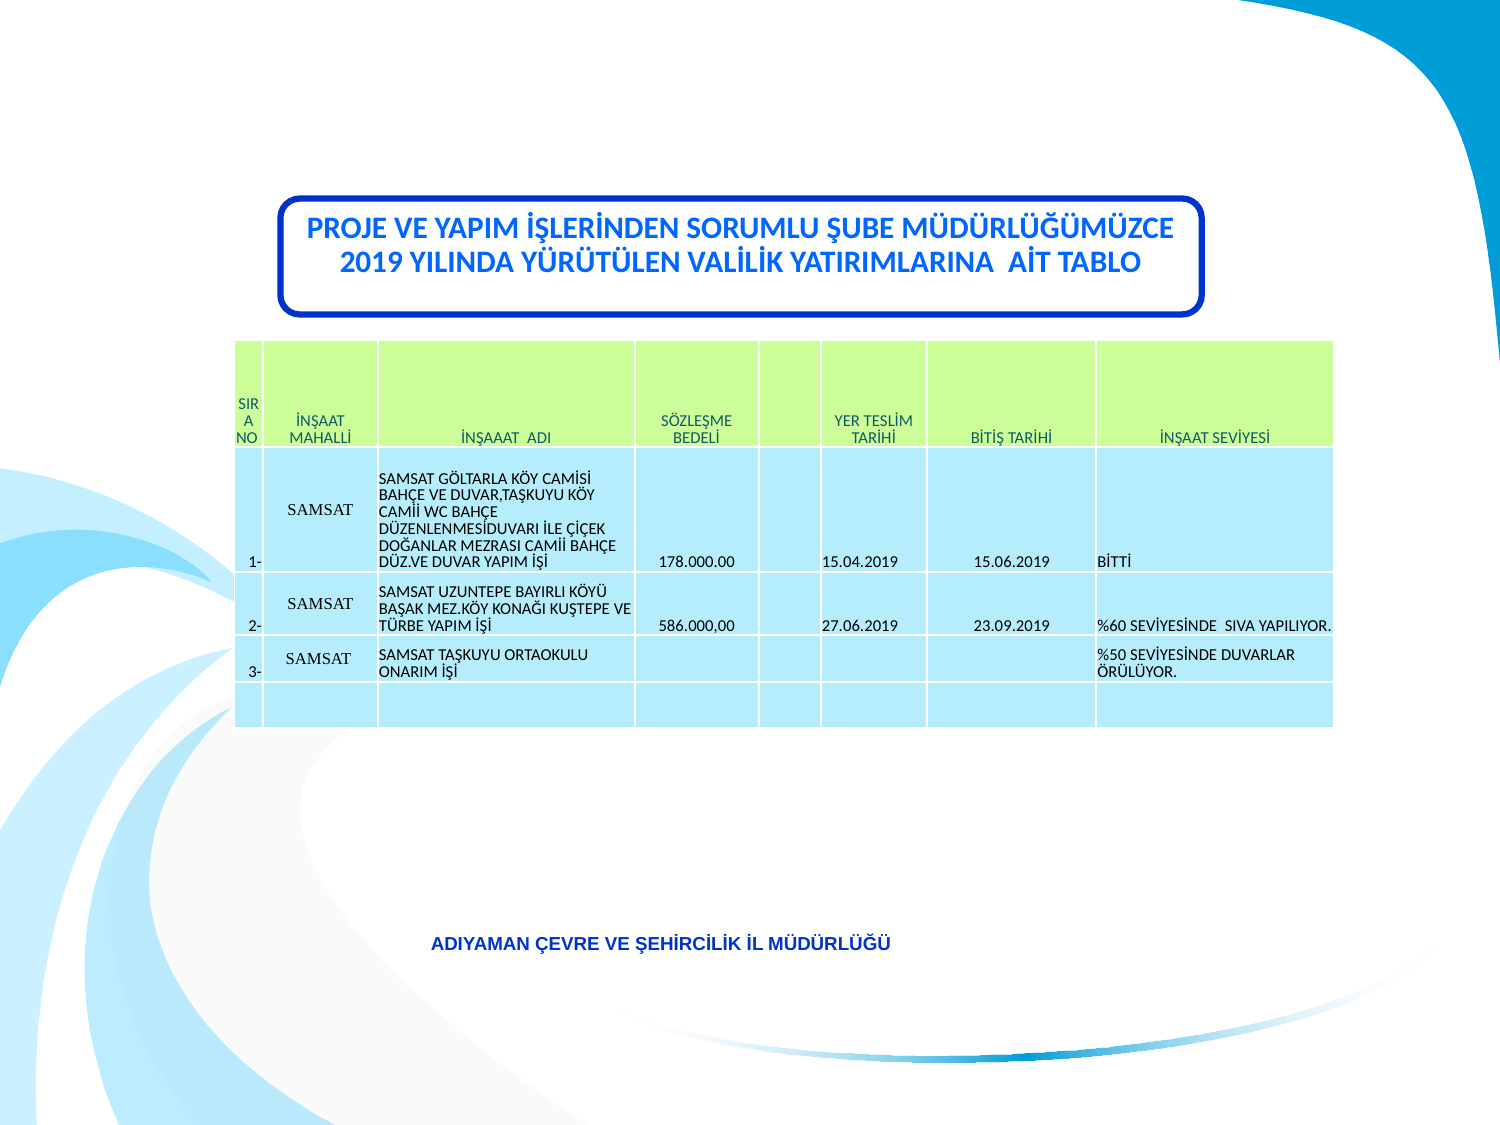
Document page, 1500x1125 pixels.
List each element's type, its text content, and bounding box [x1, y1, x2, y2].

table_cell [1097, 683, 1333, 727]
table_cell [235, 683, 262, 727]
table_cell 15.04.2019 [822, 448, 926, 571]
table_cell [928, 683, 1095, 727]
table_header [760, 341, 820, 446]
table_cell SAMSAT [264, 448, 377, 571]
table_cell 178.000.00 [636, 448, 758, 571]
table_cell [636, 636, 758, 681]
table_header İNŞAAT SEVİYESİ [1097, 341, 1333, 446]
table_cell 15.06.2019 [928, 448, 1095, 571]
table_cell SAMSAT [264, 636, 377, 681]
table_cell 2- [235, 573, 262, 634]
table_cell [379, 683, 634, 727]
table_header SÖZLEŞME BEDELİ [636, 341, 758, 446]
table_cell [636, 683, 758, 727]
table_cell %60 SEVİYESİNDE SIVA YAPILIYOR. [1097, 573, 1333, 634]
table_header İNŞAAT MAHALLİ [264, 341, 377, 446]
text_box ADIYAMAN ÇEVRE VE ŞEHİRCİLİK İL MÜDÜRLÜĞÜ [395, 920, 926, 966]
table_cell SAMSAT UZUNTEPE BAYIRLI KÖYÜ BAŞAK MEZ.KÖY KONAĞI KUŞTEPE VE TÜRBE YAPIM İŞİ [379, 573, 634, 634]
table_cell %50 SEVİYESİNDE DUVARLAR ÖRÜLÜYOR. [1097, 636, 1333, 681]
table_cell [928, 636, 1095, 681]
table_cell [760, 448, 820, 571]
table_cell 586.000,00 [636, 573, 758, 634]
table_cell 27.06.2019 [822, 573, 926, 634]
table_header SIRA NO [235, 341, 262, 446]
table_cell [760, 636, 820, 681]
table_cell 1- [235, 448, 262, 571]
table_cell [760, 573, 820, 634]
table_cell BİTTİ [1097, 448, 1333, 571]
table_cell SAMSAT TAŞKUYU ORTAOKULU ONARIM İŞİ [379, 636, 634, 681]
table_header YER TESLİM TARİHİ [822, 341, 926, 446]
table_header İNŞAAAT ADI [379, 341, 634, 446]
table_cell 23.09.2019 [928, 573, 1095, 634]
table_cell SAMSAT [264, 573, 377, 634]
table_cell [822, 636, 926, 681]
text_box PROJE VE YAPIM İŞLERİNDEN SORUMLU ŞUBE MÜDÜRLÜĞÜMÜZCE 2019 YILINDA YÜRÜTÜLEN VALİLİK YATIRIMLARINA AİT TABLO [278, 196, 1204, 317]
table_cell [760, 683, 820, 727]
table_cell 3- [235, 636, 262, 681]
table_cell [264, 683, 377, 727]
table_cell SAMSAT GÖLTARLA KÖY CAMİSİ BAHÇE VE DUVAR,TAŞKUYU KÖY CAMİİ WC BAHÇE DÜZENLENMESİDUVARI İLE ÇİÇEK DOĞANLAR MEZRASI CAMİİ BAHÇE DÜZ.VE DUVAR YAPIM İŞİ [379, 448, 634, 571]
table_header BİTİŞ TARİHİ [928, 341, 1095, 446]
table_cell [822, 683, 926, 727]
